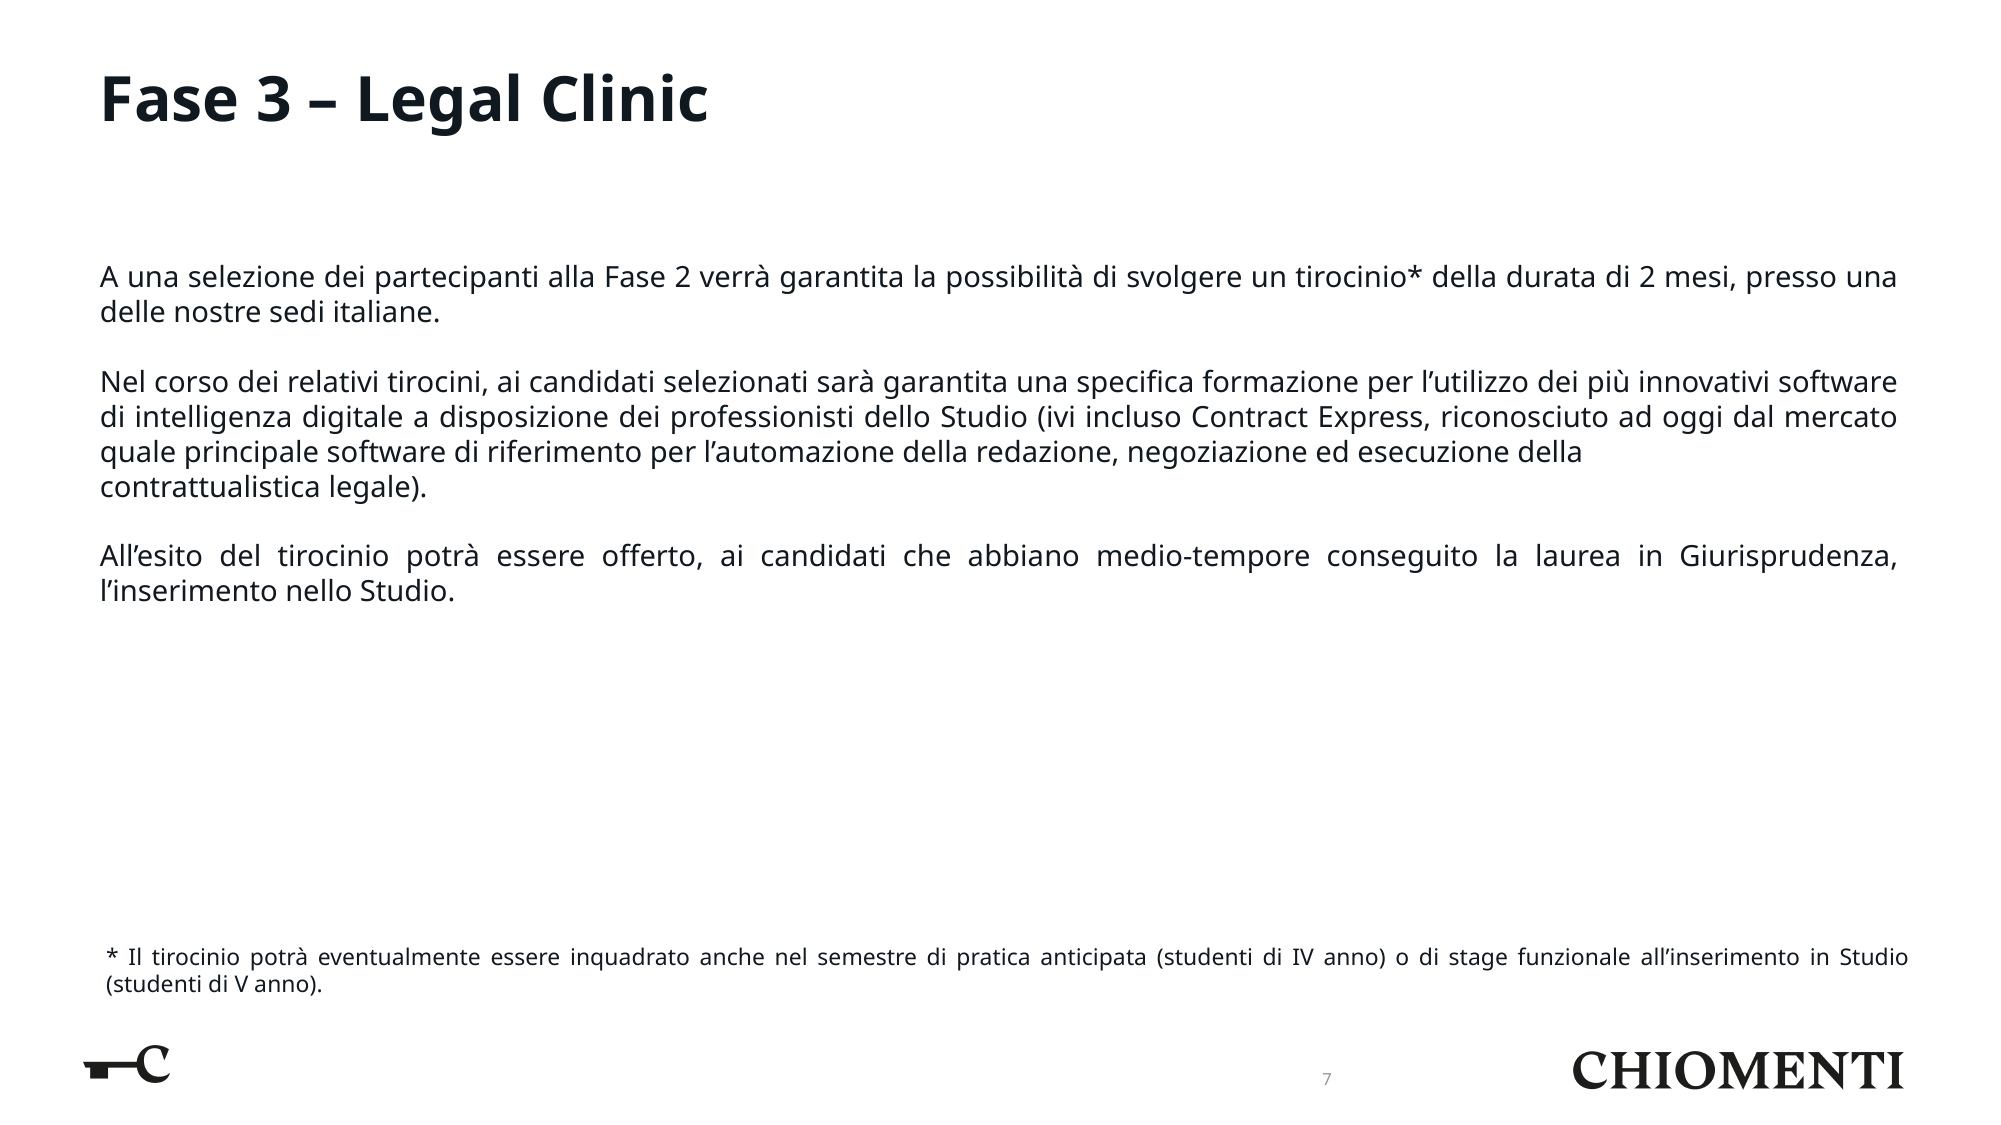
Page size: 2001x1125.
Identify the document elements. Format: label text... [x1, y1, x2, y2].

list A una selezione dei partecipanti alla Fase 2 verrà garantita la possibilità di svolgere un tirocinio* della durata di 2 mesi, presso una delle nostre sedi italiane. Nel corso dei relativi tirocini, ai candidati selezionati sarà garantita una specifica formazione per l’utilizzo dei più innovativi software di intelligenza digitale a disposizione dei professionisti dello Studio (ivi incluso Contract Express, riconosciuto ad oggi dal mercato quale principale software di riferimento per l’automazione della redazione, negoziazione ed esecuzione della contrattualistica legale). All’esito del tirocinio potrà essere offerto, ai candidati che abbiano medio-tempore conseguito la laurea in Giurisprudenza, l’inserimento nello Studio. [99, 258, 1900, 935]
picture [1573, 1051, 1904, 1090]
title Fase 3 – Legal Clinic [99, 60, 1900, 182]
slide_number 7 [1322, 1069, 1598, 1120]
picture [83, 1045, 170, 1083]
text_box * Il tirocinio potrà eventualmente essere inquadrato anche nel semestre di pratica anticipata (studenti di IV anno) o di stage funzionale all’inserimento in Studio (studenti di V anno). [91, 935, 1927, 1005]
